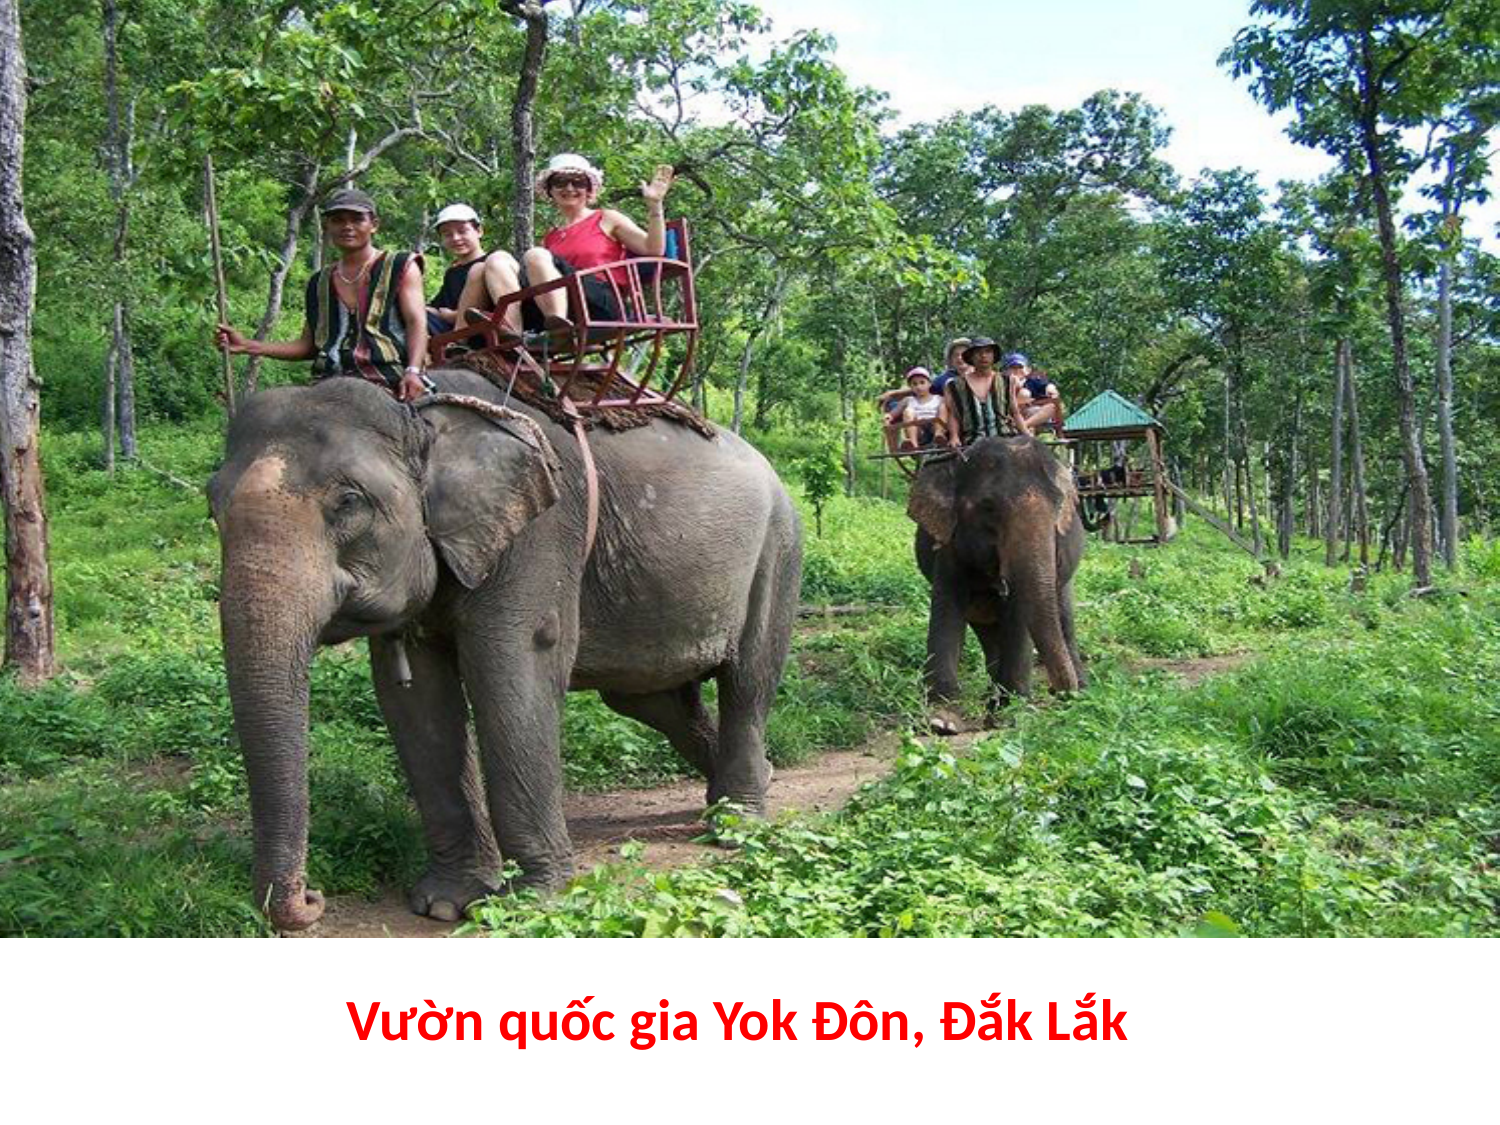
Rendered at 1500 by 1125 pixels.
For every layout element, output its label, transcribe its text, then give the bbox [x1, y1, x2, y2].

text_box Vườn quốc gia Yok Đôn, Đắk Lắk [174, 975, 1300, 1060]
picture [0, 0, 1500, 938]
